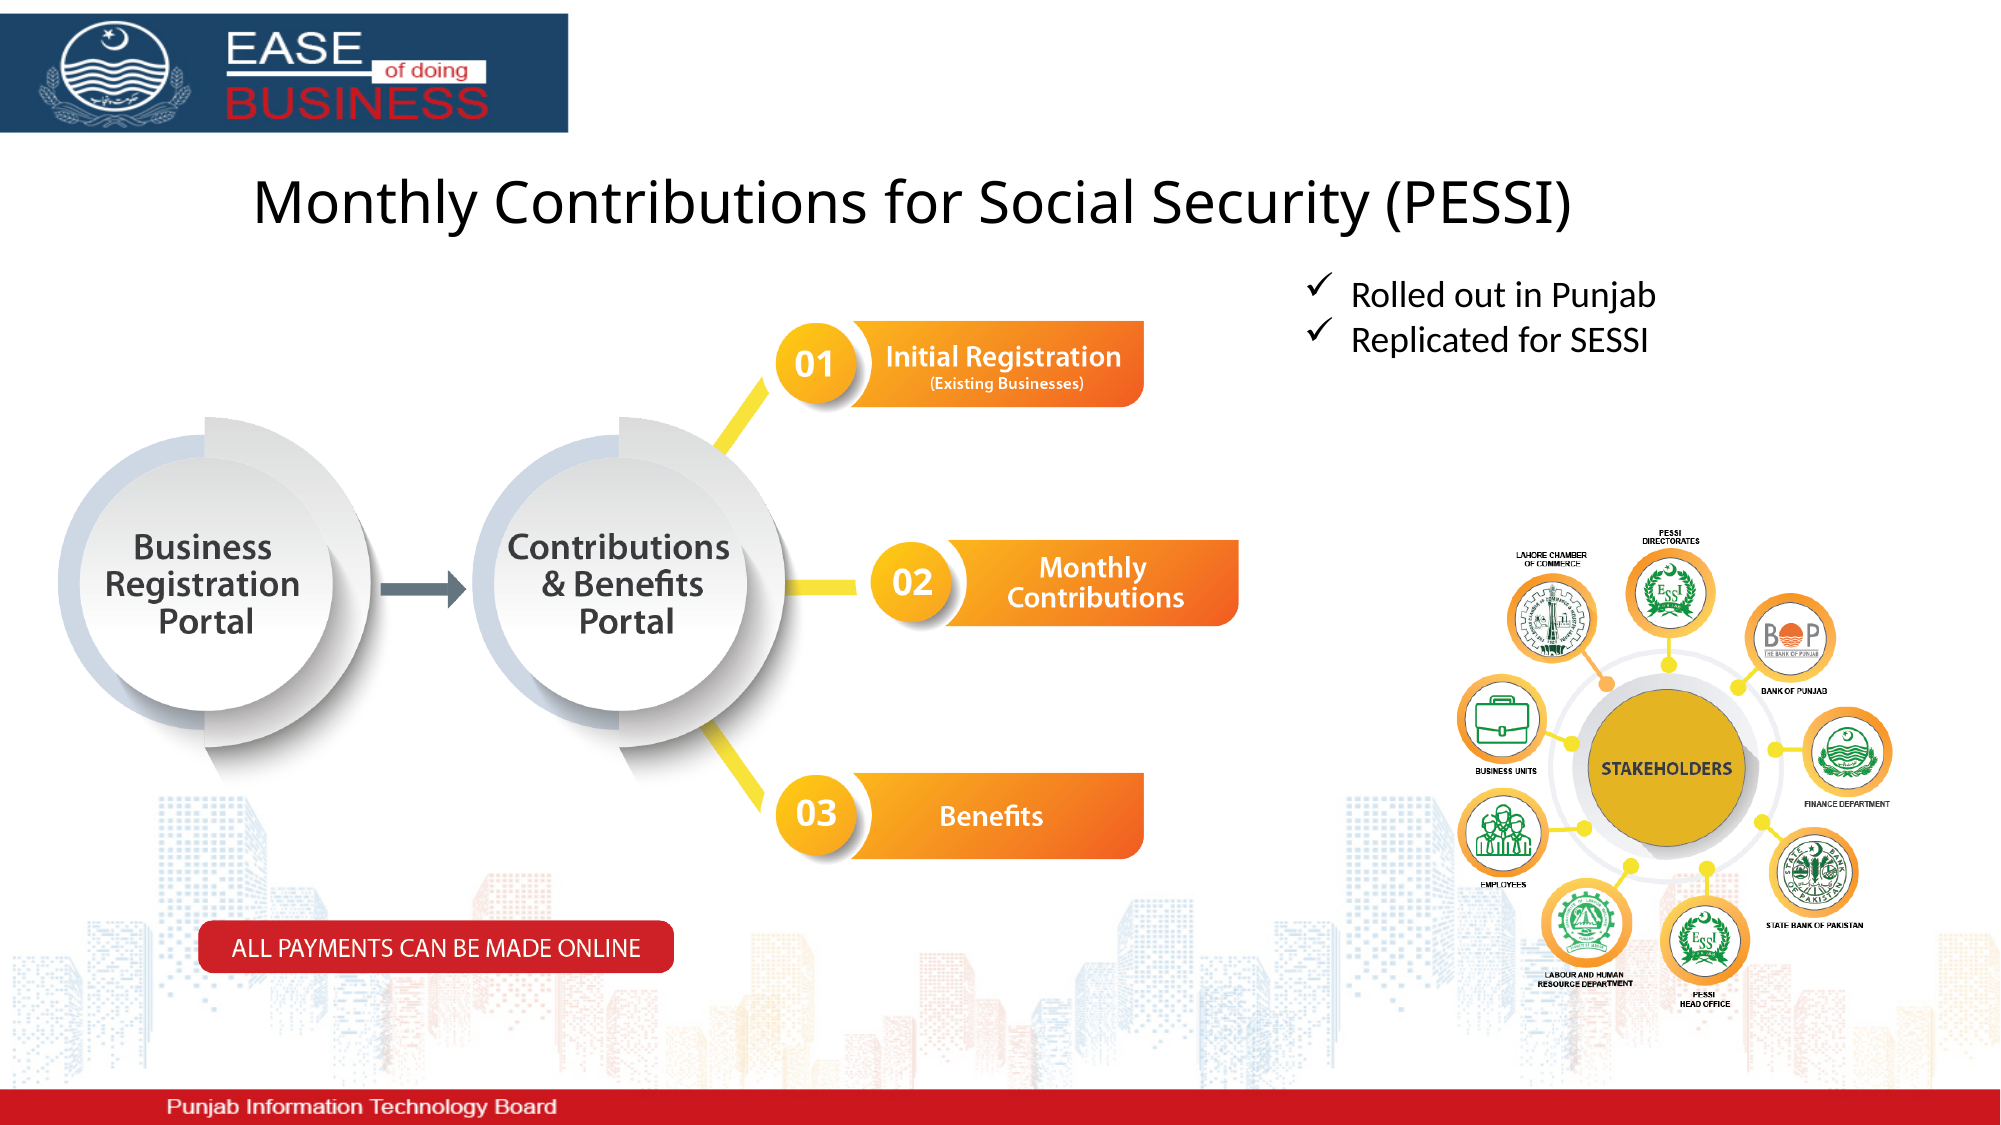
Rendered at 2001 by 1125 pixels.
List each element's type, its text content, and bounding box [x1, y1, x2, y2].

picture [0, 0, 2001, 1125]
text_box Rolled out in Punjab Replicated for SESSI [1289, 262, 2000, 367]
text_box Monthly Contributions for Social Security (PESSI) [237, 157, 1839, 243]
